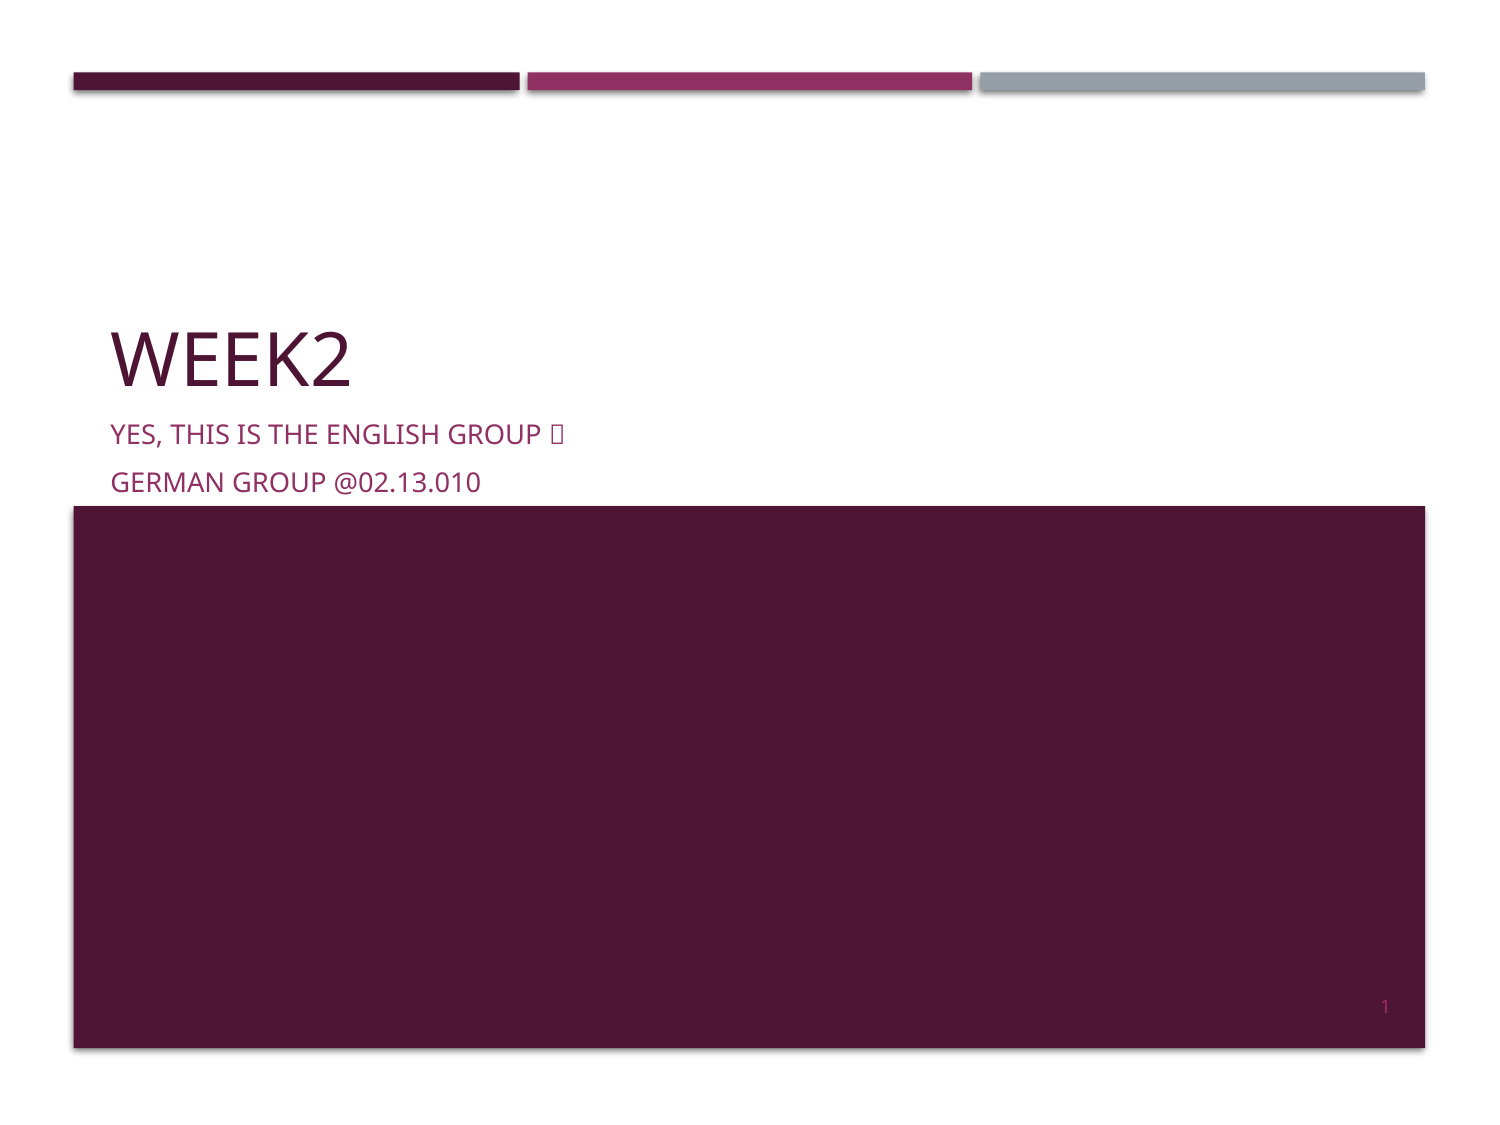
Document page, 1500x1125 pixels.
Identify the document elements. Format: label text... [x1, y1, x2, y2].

subtitle Yes, this is the English group  German Group @02.13.010 [95, 409, 1406, 507]
slide_number 1 [1279, 977, 1406, 1037]
title Week2 [95, 162, 1406, 409]
